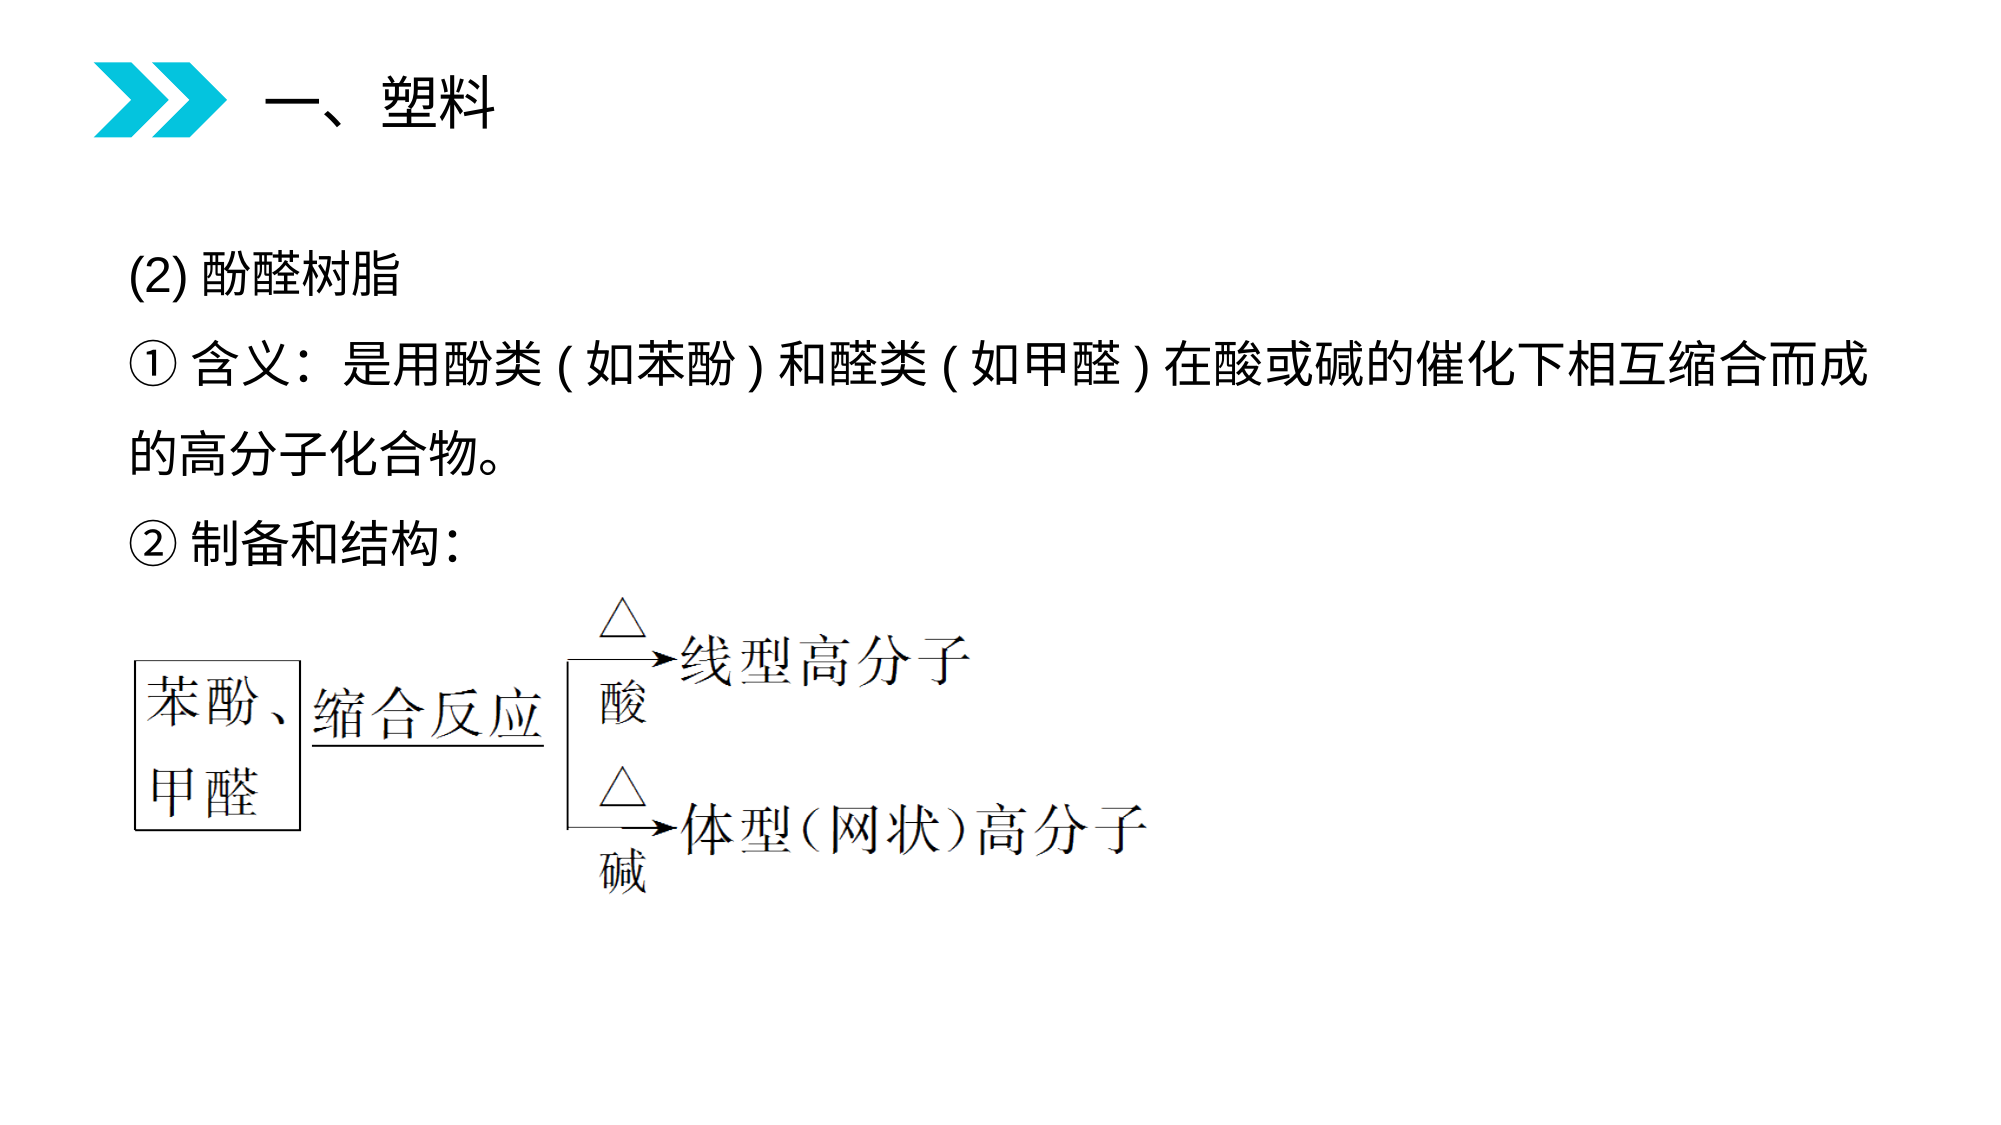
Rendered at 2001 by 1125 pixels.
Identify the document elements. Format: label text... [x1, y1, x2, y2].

picture [108, 590, 1223, 916]
text_box 一、塑料 [248, 66, 1088, 137]
text_box (2)酚醛树脂 ①含义：是用酚类(如苯酚)和醛类(如甲醛)在酸或碱的催化下相互缩合而成的高分子化合物。 ②制备和结构： [108, 202, 1890, 583]
